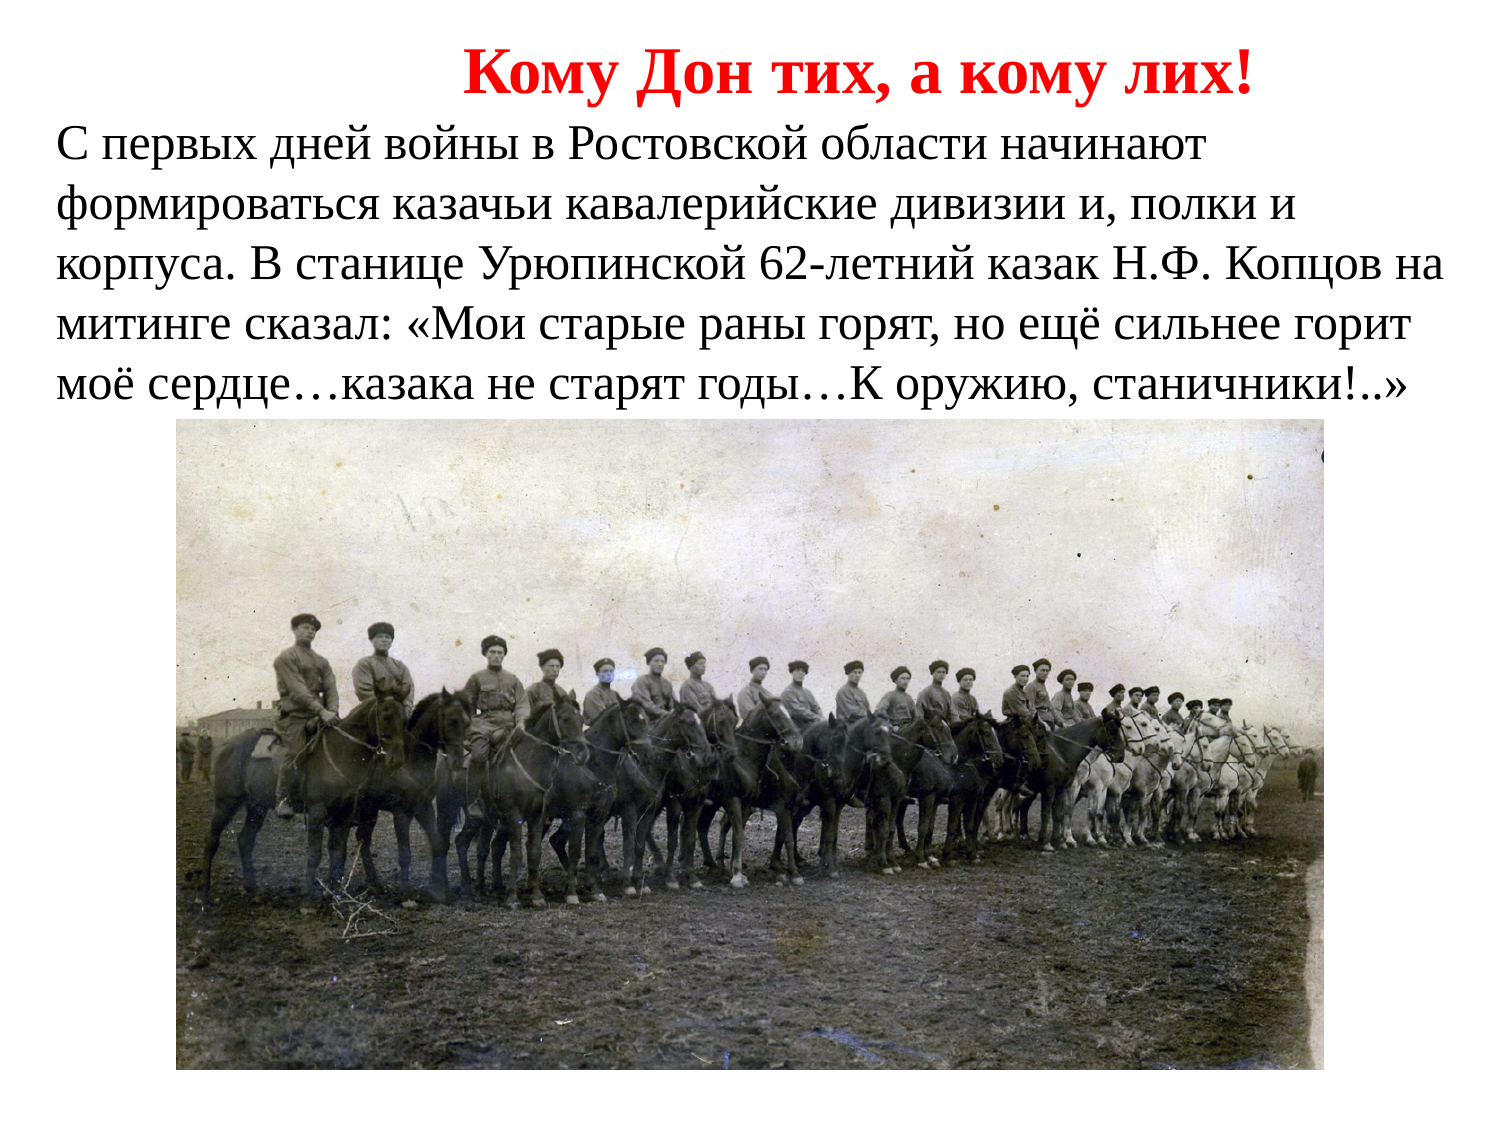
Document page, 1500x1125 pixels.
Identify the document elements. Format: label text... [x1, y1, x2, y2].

picture [176, 419, 1324, 1070]
text_box Кому Дон тих, а кому лих! [449, 19, 1272, 101]
text_box С первых дней войны в Ростовской области начинают формироваться казачьи кавалерийские дивизии и, полки и корпуса. В станице Урюпинской 62-летний казак Н.Ф. Копцов на митинге сказал: «Мои старые раны горят, но ещё сильнее горит моё сердце…казака не старят годы…К оружию, станичники!..» [41, 101, 1500, 417]
